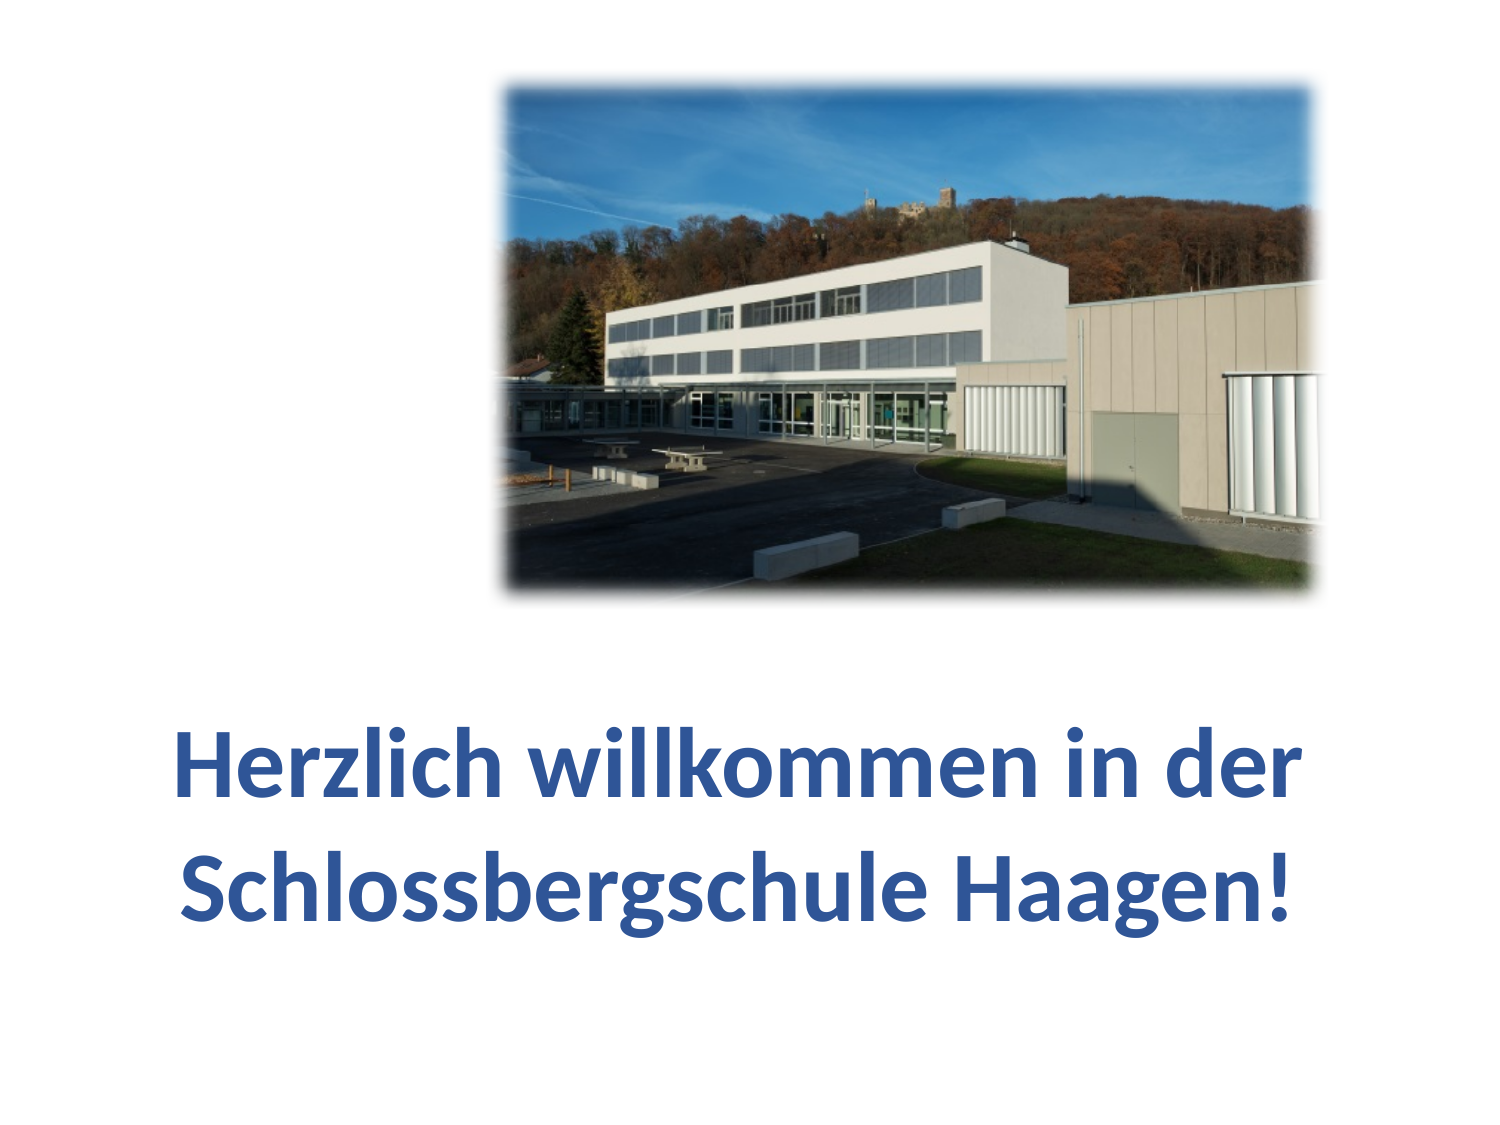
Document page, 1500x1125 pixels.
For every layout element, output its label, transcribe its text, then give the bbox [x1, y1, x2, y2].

subtitle Herzlich willkommen in der Schlossbergschule Haagen! [0, 704, 1500, 992]
picture [485, 68, 1329, 610]
